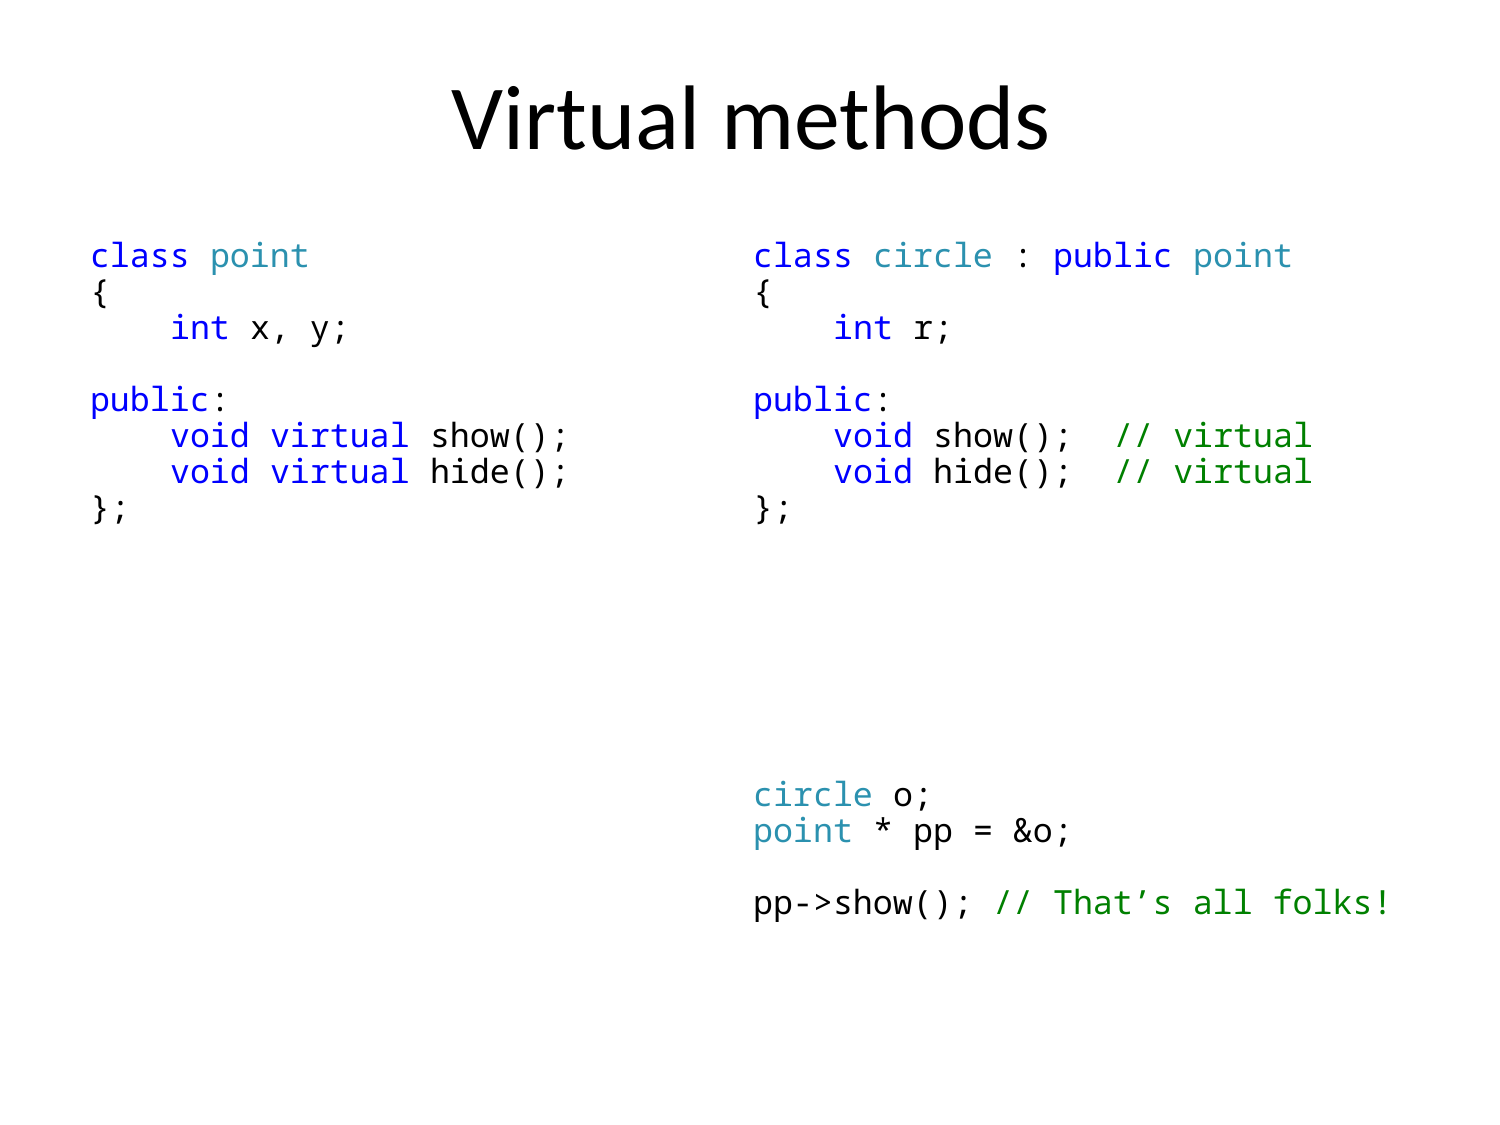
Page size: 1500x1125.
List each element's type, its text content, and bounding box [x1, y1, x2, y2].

list class point { int x, y; public: void virtual show(); void virtual hide(); }; [75, 231, 738, 1094]
title Virtual methods [76, 19, 1427, 207]
text_box class circle : public point { int r; public: void show(); // virtual void hide(); // virtual }; circle o; point * pp = &o; pp->show(); // That’s all folks! [738, 231, 1427, 1094]
